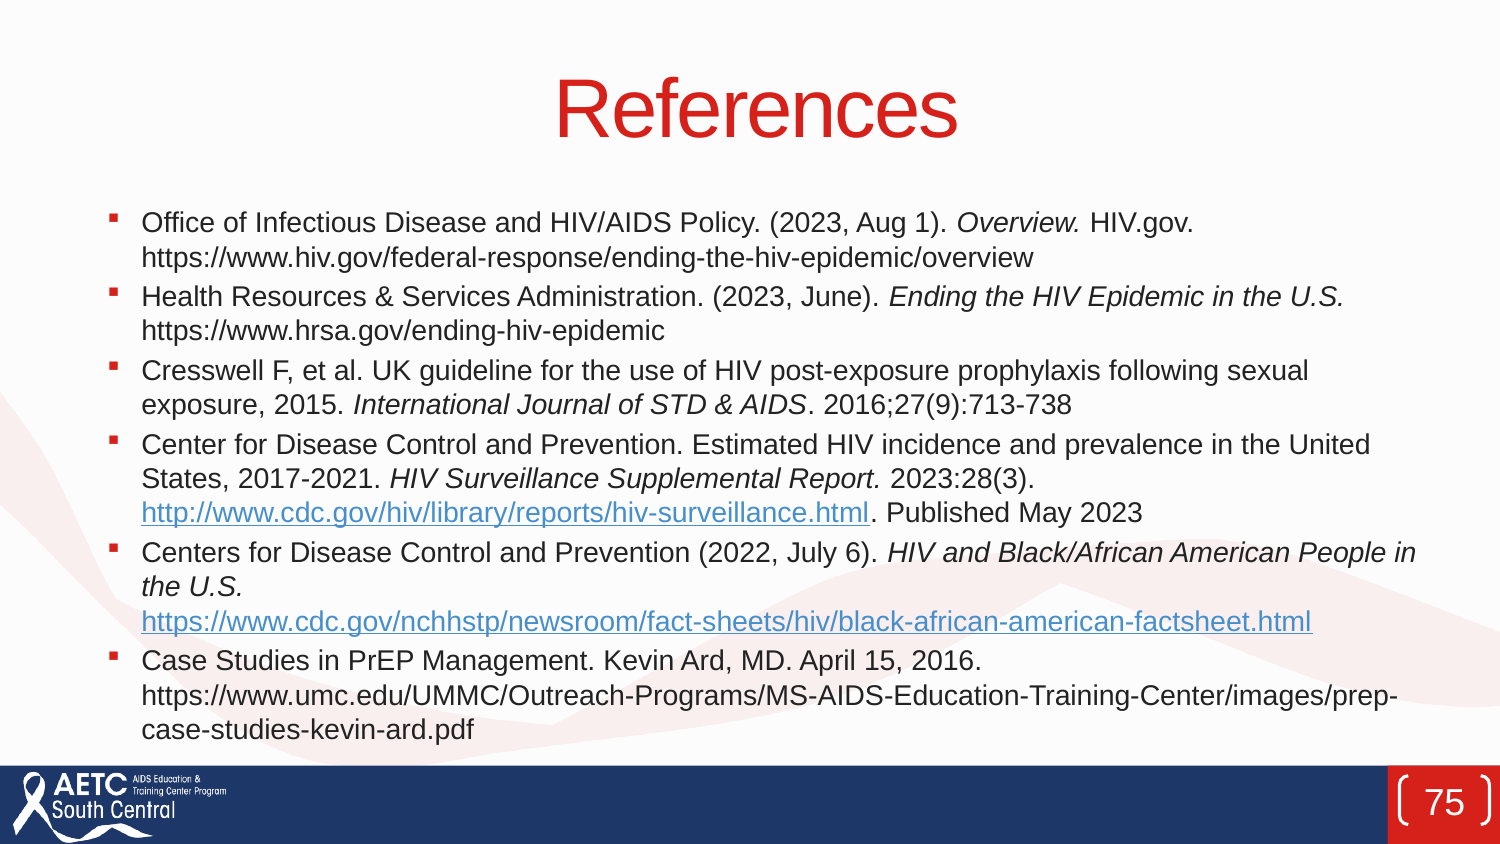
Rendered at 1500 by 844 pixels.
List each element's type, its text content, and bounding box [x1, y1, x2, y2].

slide_number 75 [1397, 774, 1492, 827]
list Office of Infectious Disease and HIV/AIDS Policy. (2023, Aug 1). Overview. HIV.gov. https://www.hiv.gov/federal-response/ending-the-hiv-epidemic/overview Health Resources & Services Administration. (2023, June). Ending the HIV Epidemic in the U.S. https://www.hrsa.gov/ending-hiv-epidemic Cresswell F, et al. UK guideline for the use of HIV post-exposure prophylaxis following sexual exposure, 2015. International Journal of STD & AIDS. 2016;27(9):713-738 Center for Disease Control and Prevention. Estimated HIV incidence and prevalence in the United States, 2017-2021. HIV Surveillance Supplemental Report. 2023:28(3). http://www.cdc.gov/hiv/library/reports/hiv-surveillance.html. Published May 2023 Centers for Disease Control and Prevention (2022, July 6). HIV and Black/African American People in the U.S. https://www.cdc.gov/nchhstp/newsroom/fact-sheets/hiv/black-african-american-factsheet.html Case Studies in PrEP Management. Kevin Ard, MD. April 15, 2016. https://www.umc.edu/UMMC/Outreach-Programs/MS-AIDS-Education-Training-Center/images/prep-case-studies-kevin-ard.pdf [75, 196, 1440, 762]
title References [75, 33, 1440, 175]
picture [12, 770, 227, 844]
